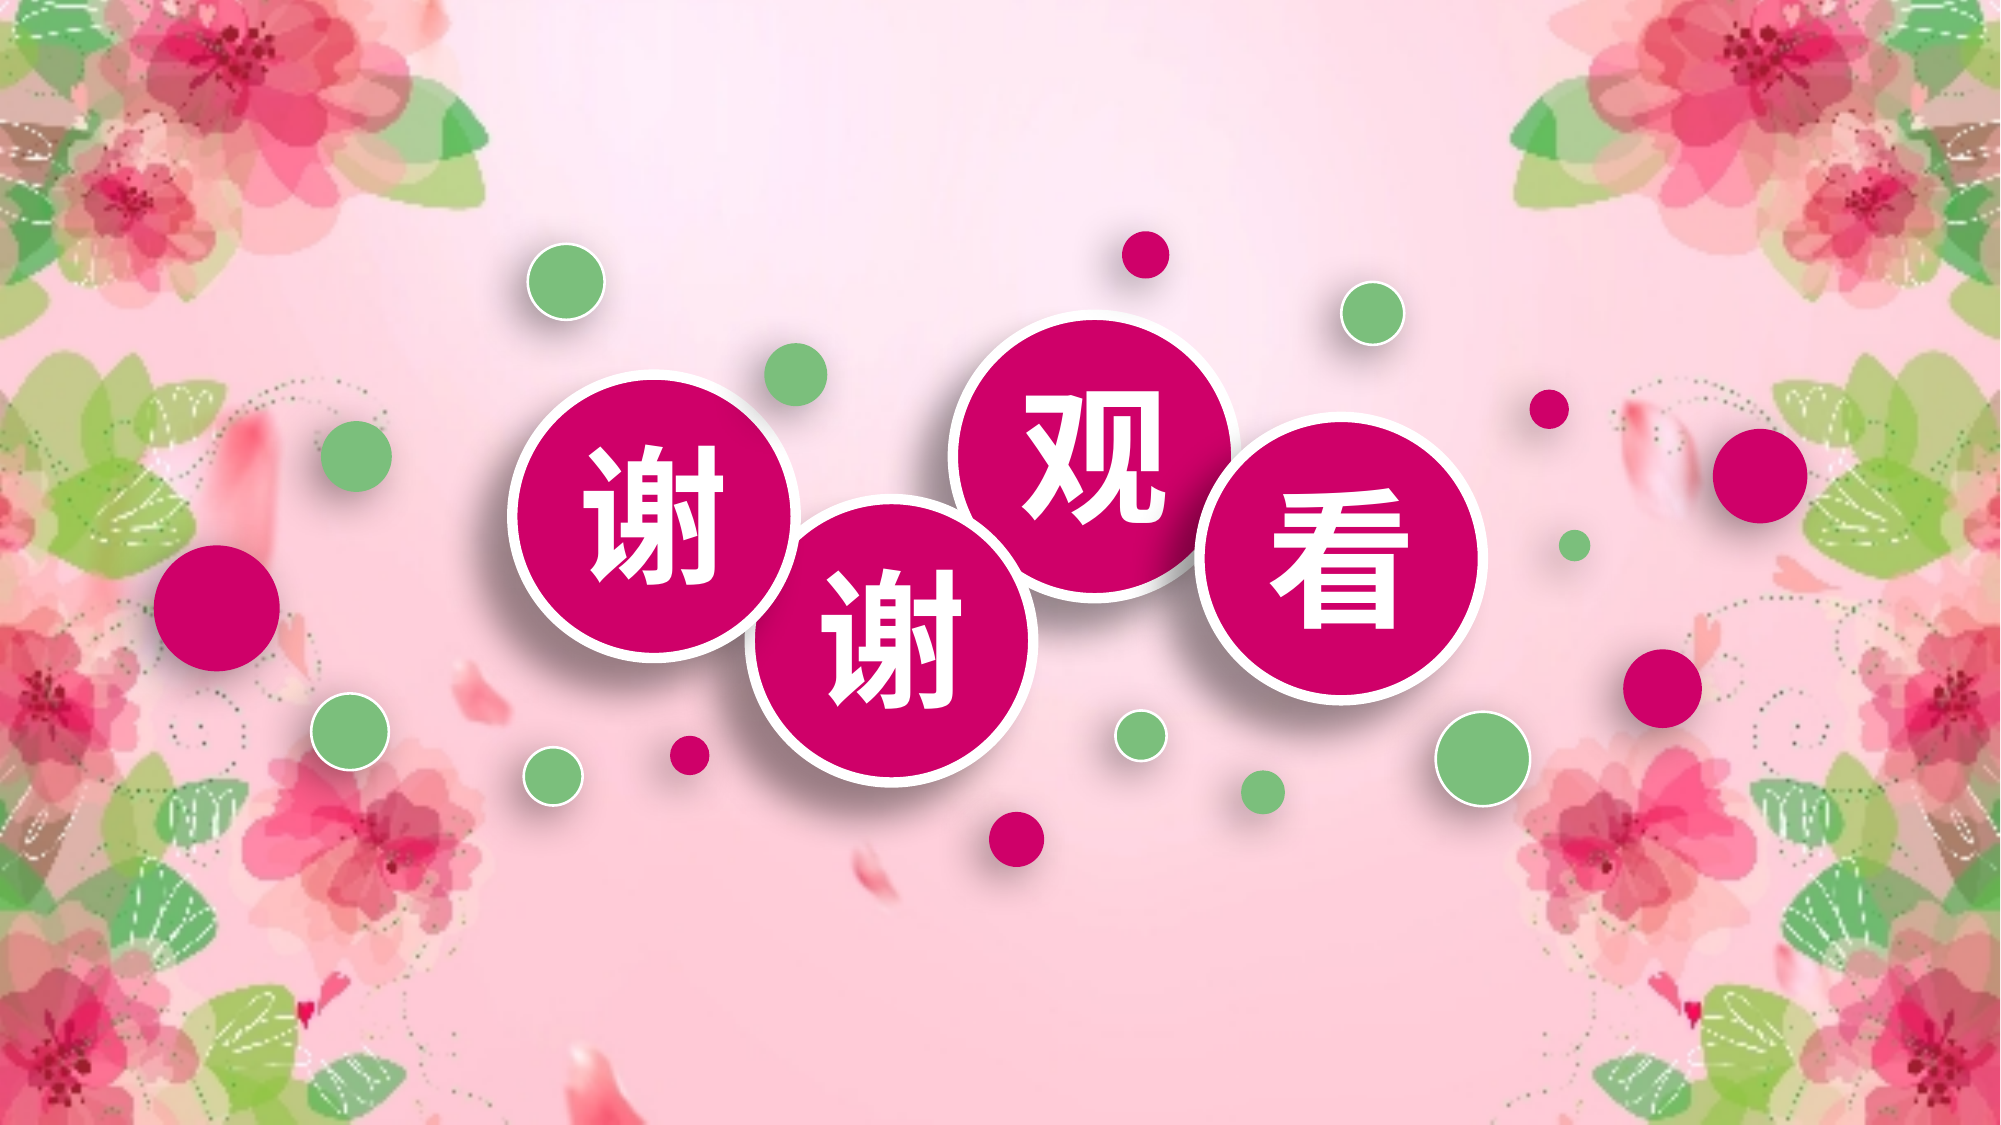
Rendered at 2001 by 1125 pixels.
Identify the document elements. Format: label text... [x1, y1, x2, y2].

text_box [318, 418, 394, 495]
picture [0, 0, 2001, 1125]
text_box [1339, 279, 1407, 347]
text_box [667, 733, 712, 778]
text_box [1527, 387, 1571, 432]
text_box [986, 809, 1047, 870]
text_box [1197, 414, 1486, 703]
text_box 看 [1243, 457, 1439, 653]
text_box 观 [996, 355, 1193, 551]
text_box [1710, 426, 1810, 526]
text_box [950, 312, 1238, 540]
text_box [1005, 551, 1147, 601]
text_box [1119, 229, 1172, 281]
text_box [1556, 527, 1593, 564]
text_box [1621, 647, 1705, 731]
text_box [1113, 708, 1169, 764]
text_box [1238, 768, 1288, 817]
text_box [521, 745, 585, 808]
text_box 谢 [793, 539, 989, 735]
text_box [748, 496, 1036, 785]
text_box [309, 691, 391, 773]
text_box [1433, 709, 1533, 809]
text_box [762, 341, 830, 409]
text_box 谢 [555, 415, 752, 610]
text_box [510, 372, 798, 661]
text_box [525, 241, 607, 322]
text_box [151, 543, 282, 674]
